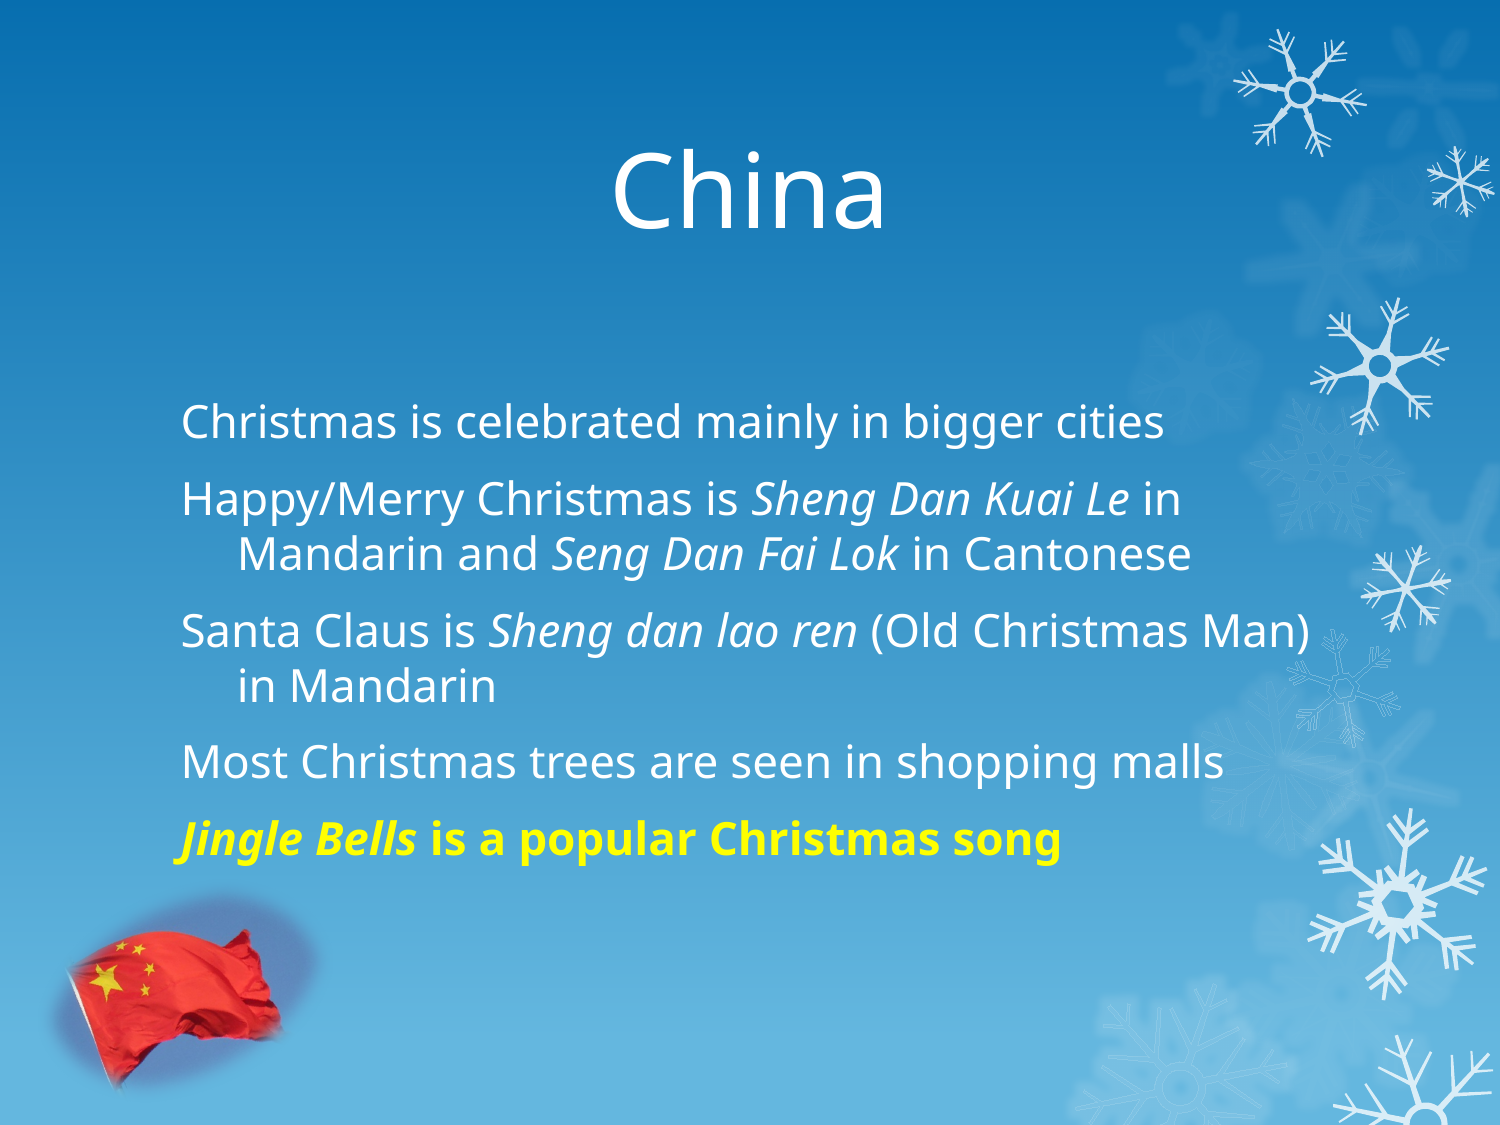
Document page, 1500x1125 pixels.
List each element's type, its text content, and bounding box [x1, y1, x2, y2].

title China [165, 110, 1335, 263]
list Christmas is celebrated mainly in bigger cities Happy/Merry Christmas is Sheng Dan Kuai Le in Mandarin and Seng Dan Fai Lok in Cantonese Santa Claus is Sheng dan lao ren (Old Christmas Man) in Mandarin Most Christmas trees are seen in shopping malls Jingle Bells is a popular Christmas song [165, 296, 1335, 962]
picture [26, 883, 344, 1097]
